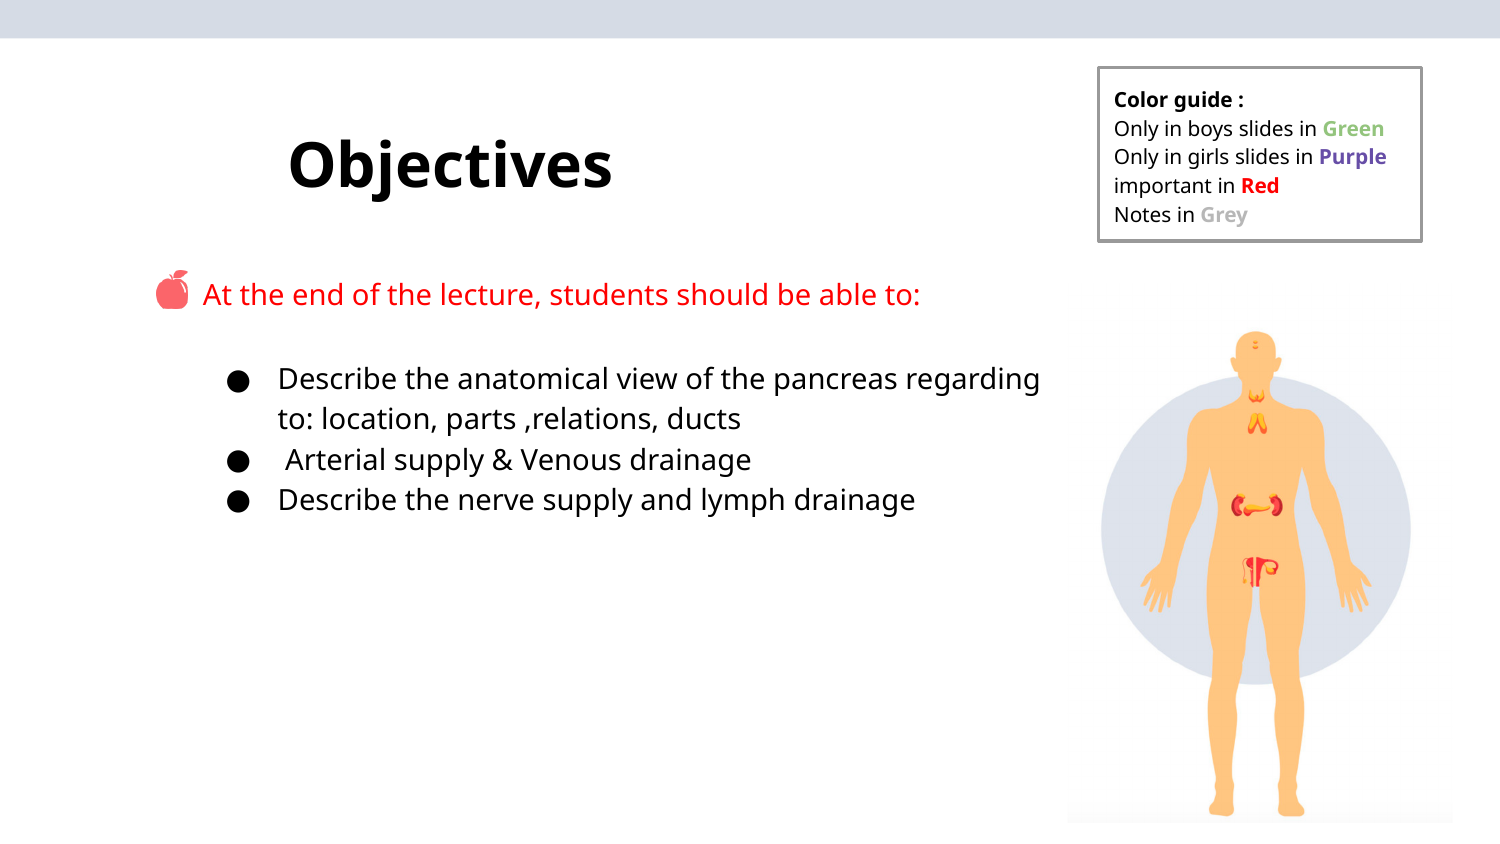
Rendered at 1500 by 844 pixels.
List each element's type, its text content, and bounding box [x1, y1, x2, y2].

text_box Objectives [272, 110, 855, 199]
picture [155, 269, 189, 309]
text_box At the end of the lecture, students should be able to: [187, 261, 1012, 328]
picture [1067, 283, 1453, 824]
text_box Describe the anatomical view of the pancreas regarding to: location, parts ,relations, ducts Arterial supply & Venous drainage Describe the nerve supply and lymph drainage [187, 308, 1062, 598]
text_box [0, 0, 1500, 39]
text_box Color guide : Only in boys slides in Green Only in girls slides in Purple important in Red Notes in Grey [1098, 67, 1422, 241]
